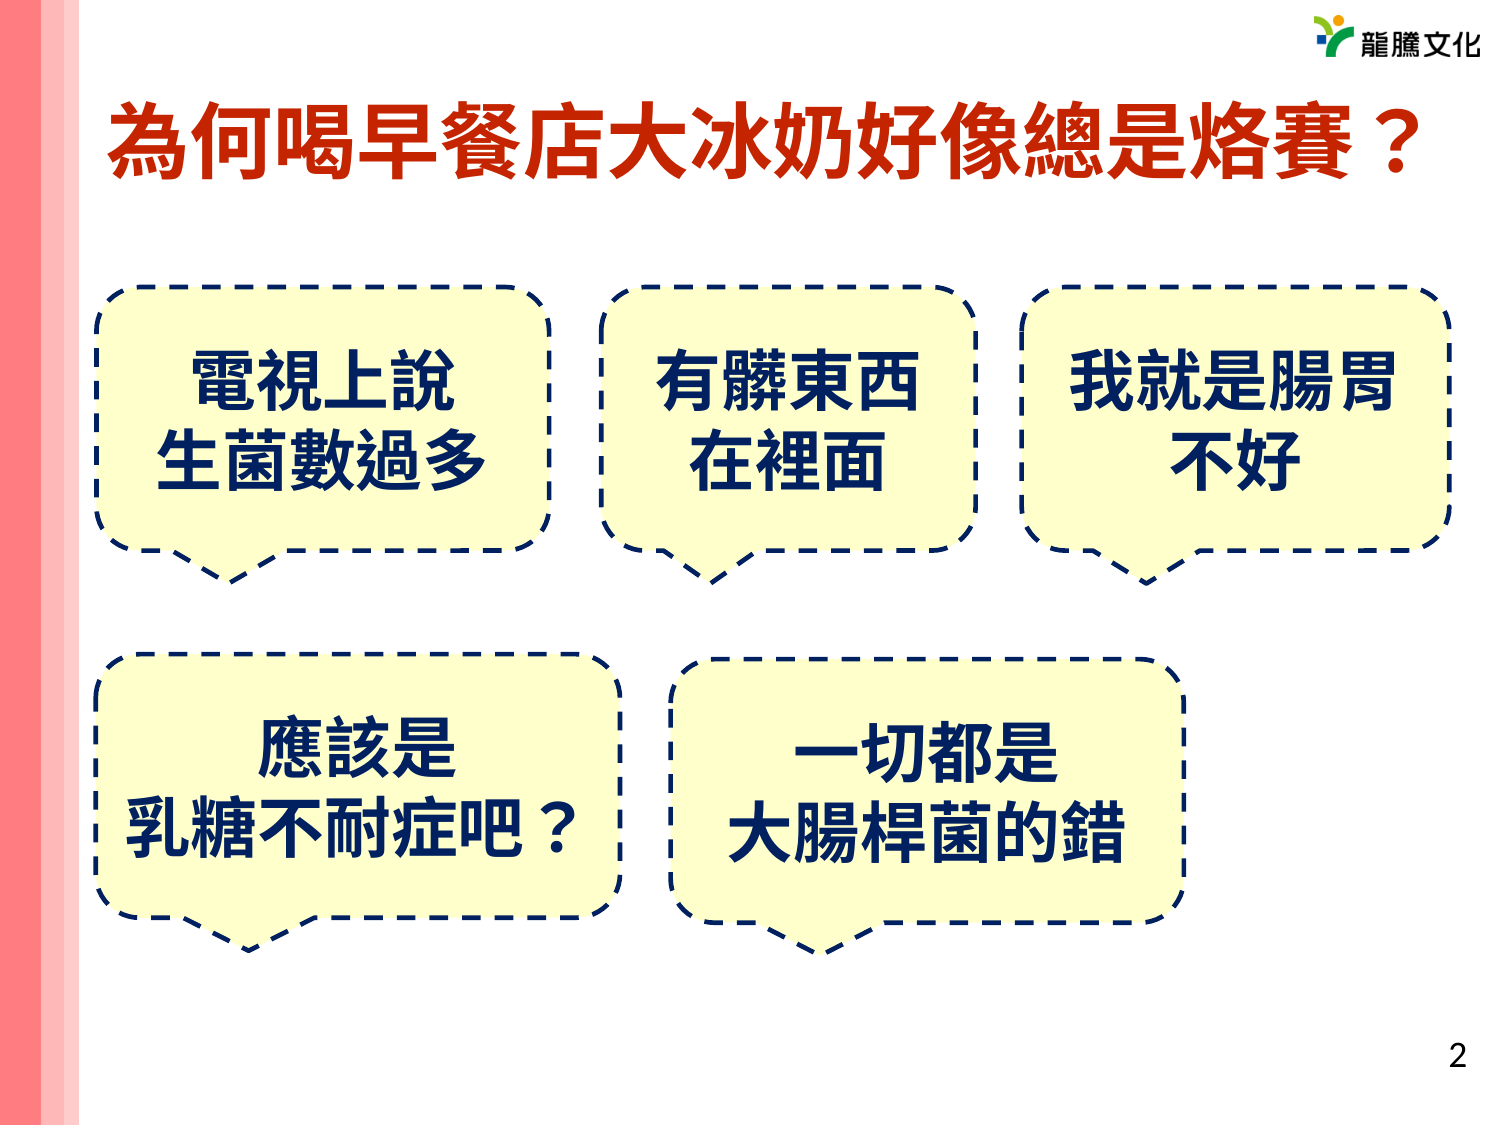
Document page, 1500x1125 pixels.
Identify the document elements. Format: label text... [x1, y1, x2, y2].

text_box 2 [1433, 1023, 1500, 1082]
text_box 應該是 乳糖不耐症吧？ [93, 652, 623, 953]
picture [1314, 15, 1480, 57]
title 為何喝早餐店大冰奶好像總是烙賽？ [75, 45, 1471, 233]
text_box 有髒東西在裡面 [599, 284, 978, 584]
text_box 電視上說 生菌數過多 [94, 284, 552, 586]
text_box 我就是腸胃不好 [1019, 284, 1452, 584]
text_box 一切都是 大腸桿菌的錯 [668, 657, 1186, 956]
